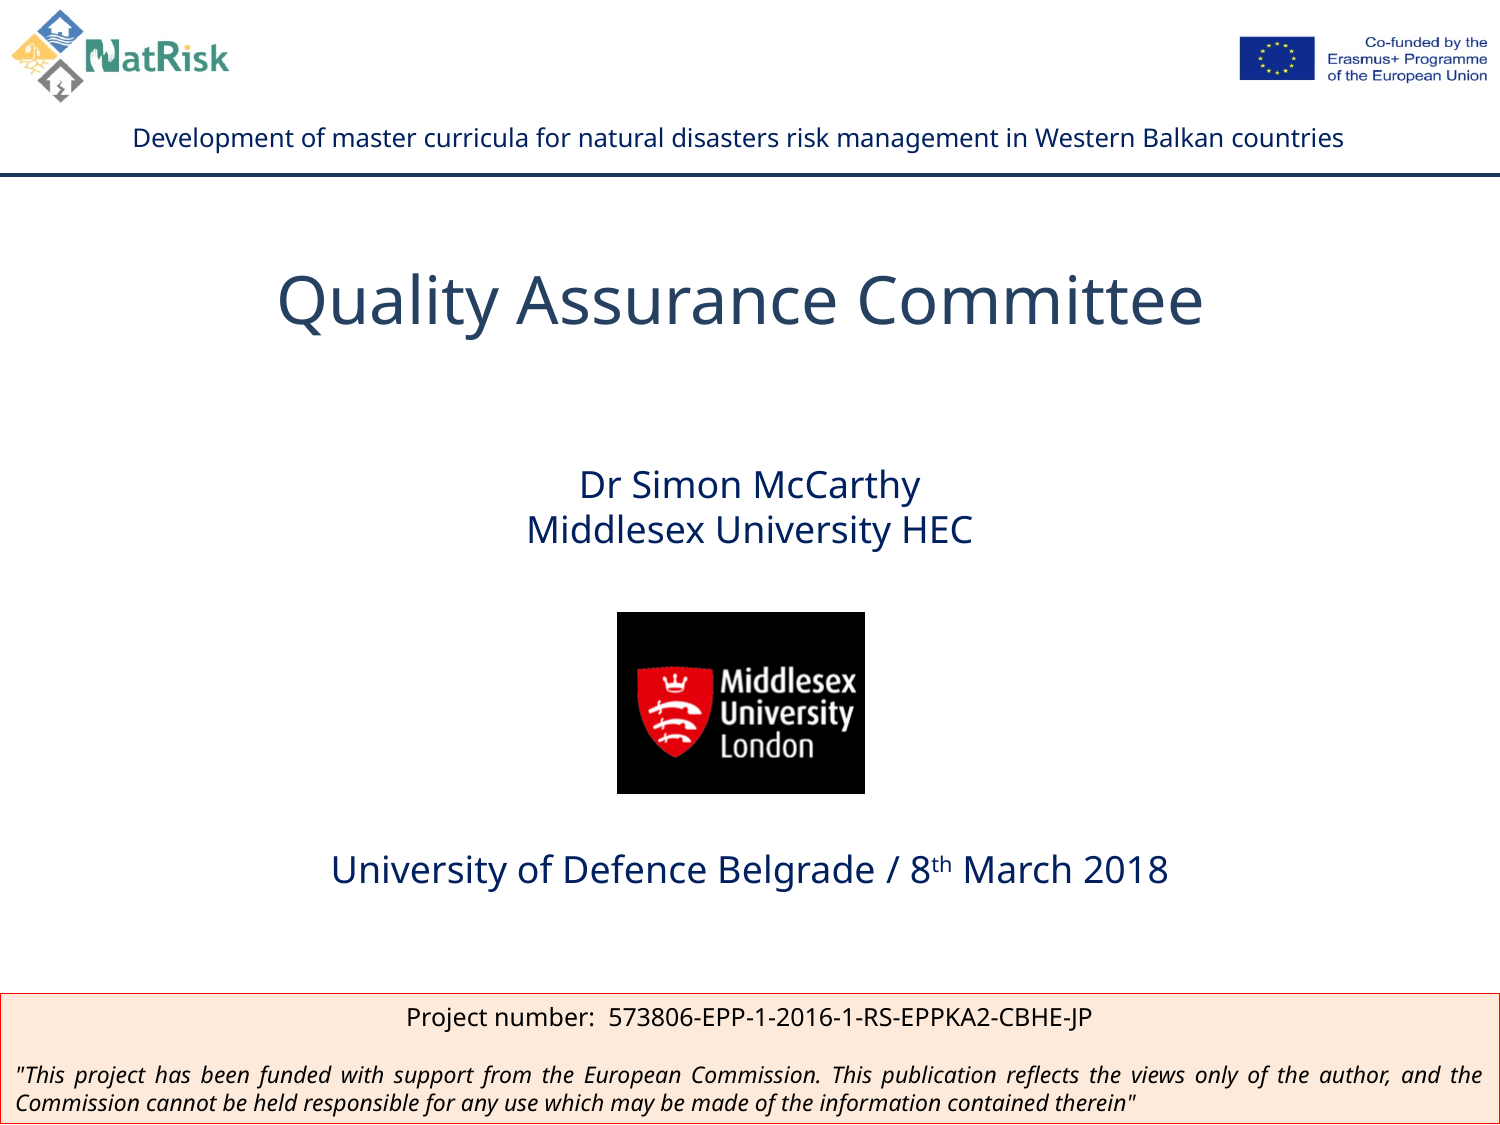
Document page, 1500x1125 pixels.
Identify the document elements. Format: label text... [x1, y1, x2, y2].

text_box Logo of your organization [549, 612, 932, 825]
picture [616, 610, 865, 794]
picture [0, 0, 238, 113]
text_box Project number: 573806-EPP-1-2016-1-RS-EPPKA2-CBHE-JP "This project has been funded with support from the European Commission. This publication reflects the views only of the author, and the Commission cannot be held responsible for any use which may be made of the information contained therein" [0, 993, 1500, 1124]
text_box Dr Simon McCarthy Middlesex University HEC [112, 437, 1388, 575]
text_box University of Defence Belgrade / 8th March 2018 [112, 812, 1388, 925]
title Development of master curricula for natural disasters risk management in Western Balkan countries [101, 99, 1377, 173]
subtitle Quality Assurance Committee [225, 249, 1275, 437]
picture [1224, 24, 1500, 93]
